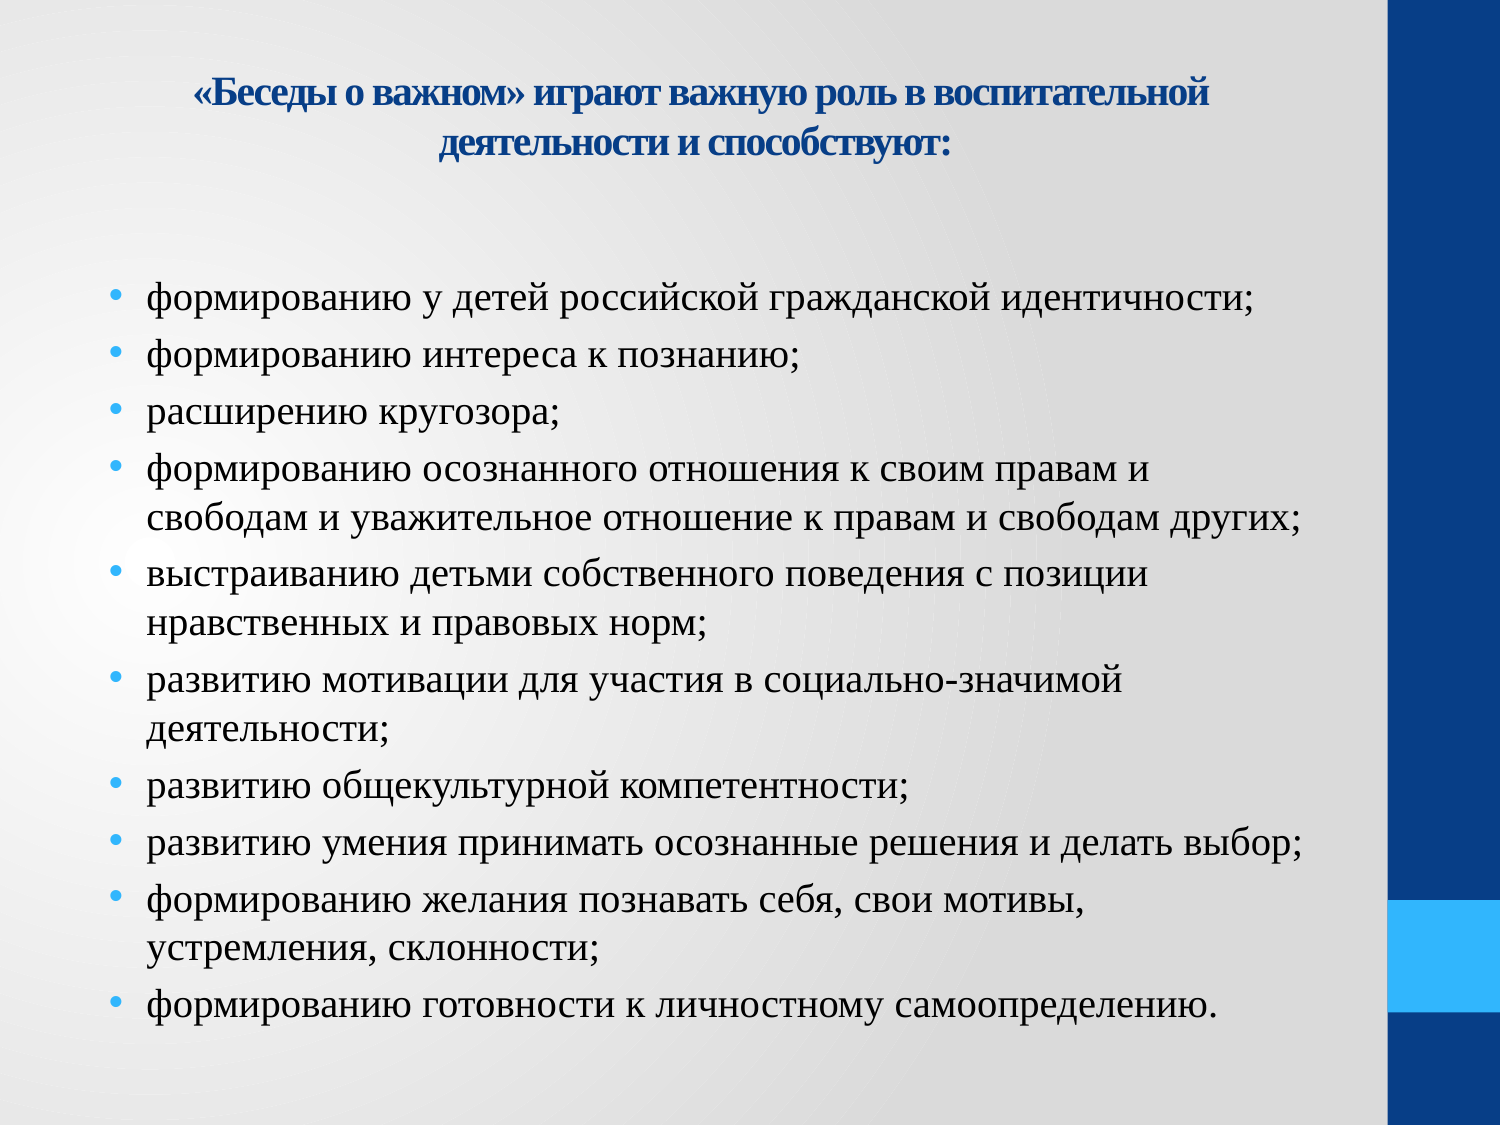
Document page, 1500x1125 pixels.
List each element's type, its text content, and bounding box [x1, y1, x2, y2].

list формированию у детей российской гражданской идентичности; формированию интереса к познанию; расширению кругозора; формированию осознанного отношения к своим правам и свободам и уважительное отношение к правам и свободам других; выстраиванию детьми собственного поведения с позиции нравственных и правовых норм; развитию мотивации для участия в социально-значимой деятельности; развитию общекультурной компетентности; развитию умения принимать осознанные решения и делать выбор; формированию желания познавать себя, свои мотивы, устремления, склонности; формированию готовности к личностному самоопределению. [75, 262, 1325, 1050]
title «Беседы о важном» играют важную роль в воспитательной деятельности и способствуют: [75, 45, 1325, 233]
